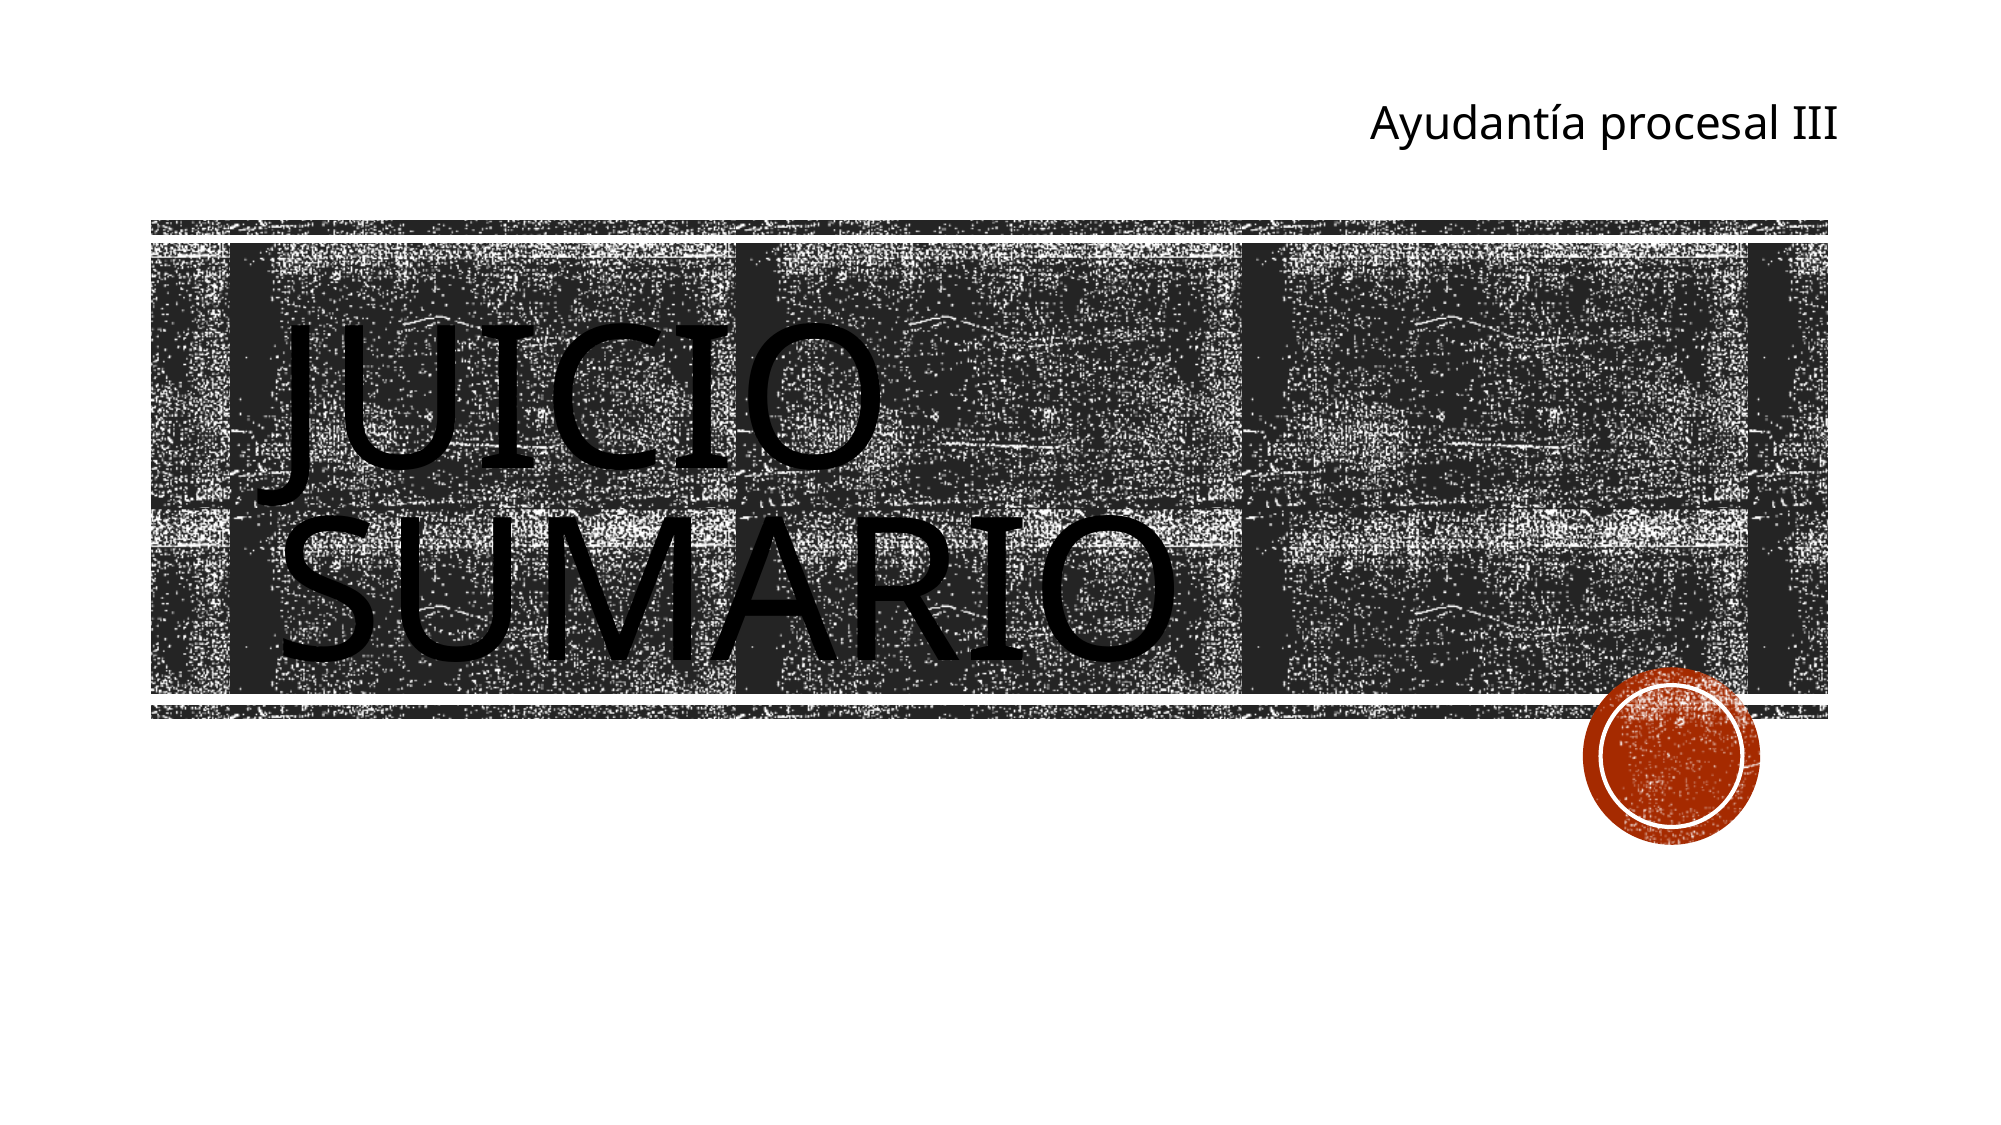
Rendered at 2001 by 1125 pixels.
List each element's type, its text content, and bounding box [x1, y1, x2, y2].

title Juicio sumario [258, 251, 1793, 762]
subtitle Ayudantía procesal III [1355, 92, 1908, 183]
